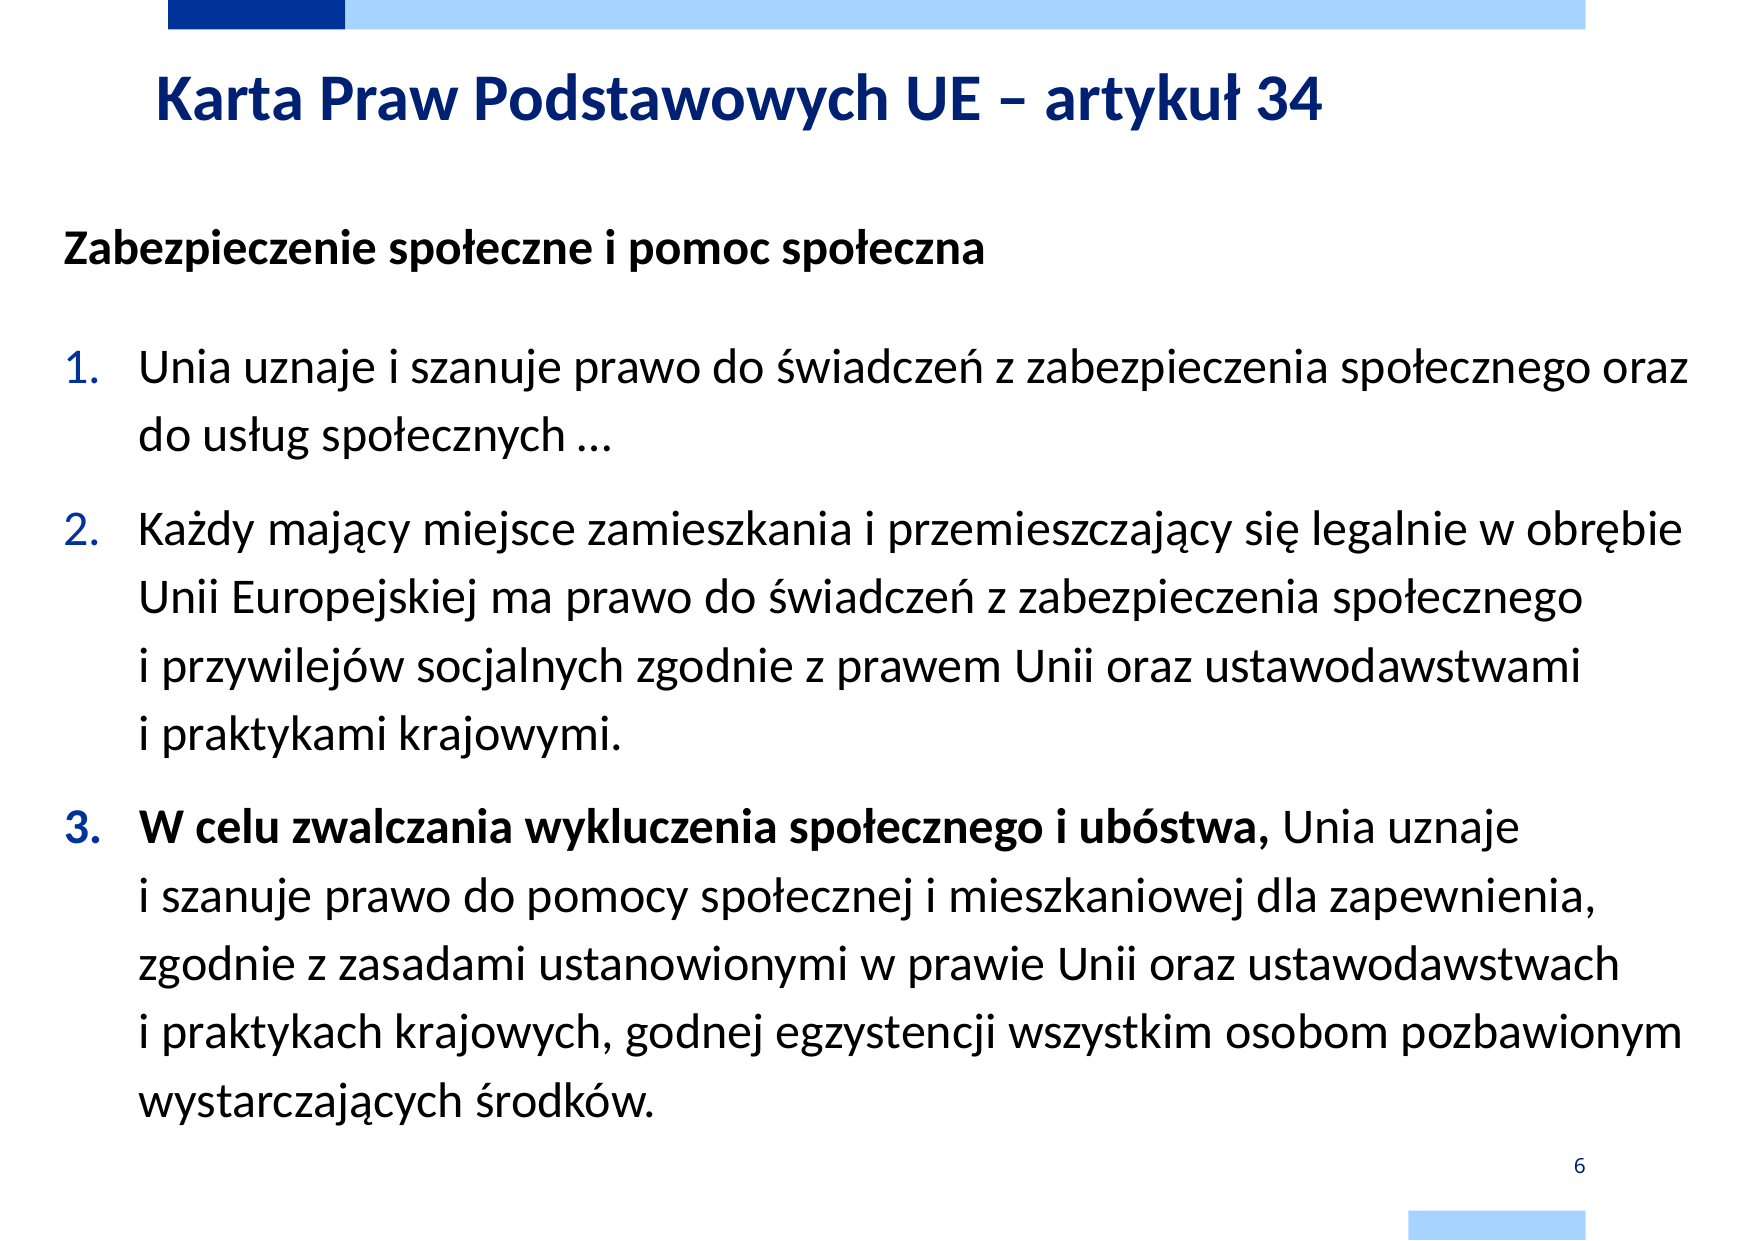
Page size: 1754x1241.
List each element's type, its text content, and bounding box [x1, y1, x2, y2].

slide_number 6 [1408, 1151, 1586, 1182]
title Karta Praw Podstawowych UE – artykuł 34 [156, 59, 1675, 178]
list Zabezpieczenie społeczne i pomoc społeczna Unia uznaje i szanuje prawo do świadczeń z zabezpieczenia społecznego oraz do usług społecznych … Każdy mający miejsce zamieszkania i przemieszczający się legalnie w obrębie Unii Europejskiej ma prawo do świadczeń z zabezpieczenia społecznego i przywilejów socjalnych zgodnie z prawem Unii oraz ustawodawstwami i praktykami krajowymi. W celu zwalczania wykluczenia społecznego i ubóstwa, Unia uznaje i szanuje prawo do pomocy społecznej i mieszkaniowej dla zapewnienia, zgodnie z zasadami ustanowionymi w prawie Unii oraz ustawodawstwach i praktykach krajowych, godnej egzystencji wszystkim osobom pozbawionym wystarczających środków. [63, 206, 1691, 1182]
